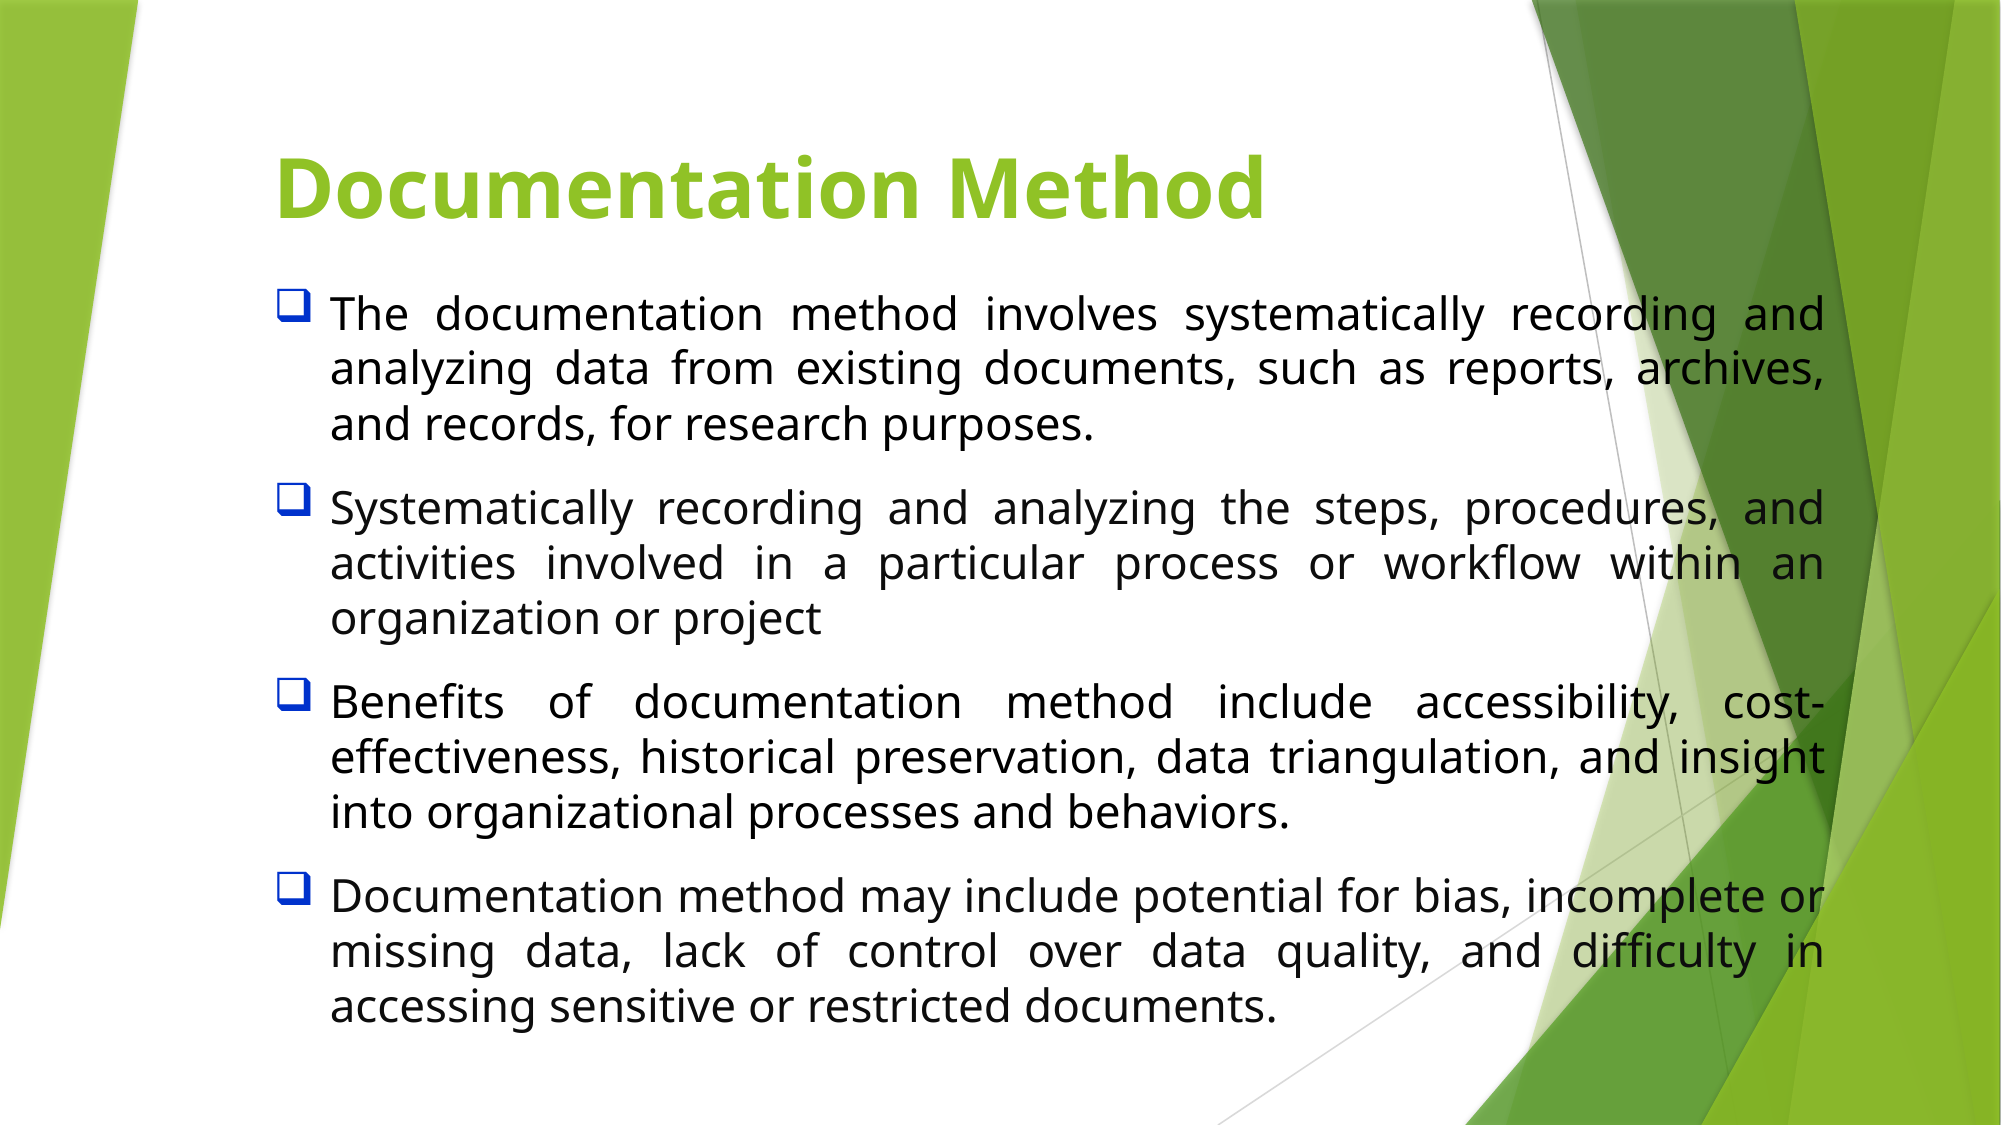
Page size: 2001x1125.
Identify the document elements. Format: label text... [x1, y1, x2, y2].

title Documentation Method [258, 115, 1743, 243]
subtitle The documentation method involves systematically recording and analyzing data from existing documents, such as reports, archives, and records, for research purposes. Systematically recording and analyzing the steps, procedures, and activities involved in a particular process or workflow within an organization or project Benefits of documentation method include accessibility, cost-effectiveness, historical preservation, data triangulation, and insight into organizational processes and behaviors. Documentation method may include potential for bias, incomplete or missing data, lack of control over data quality, and difficulty in accessing sensitive or restricted documents. [258, 276, 1842, 1101]
